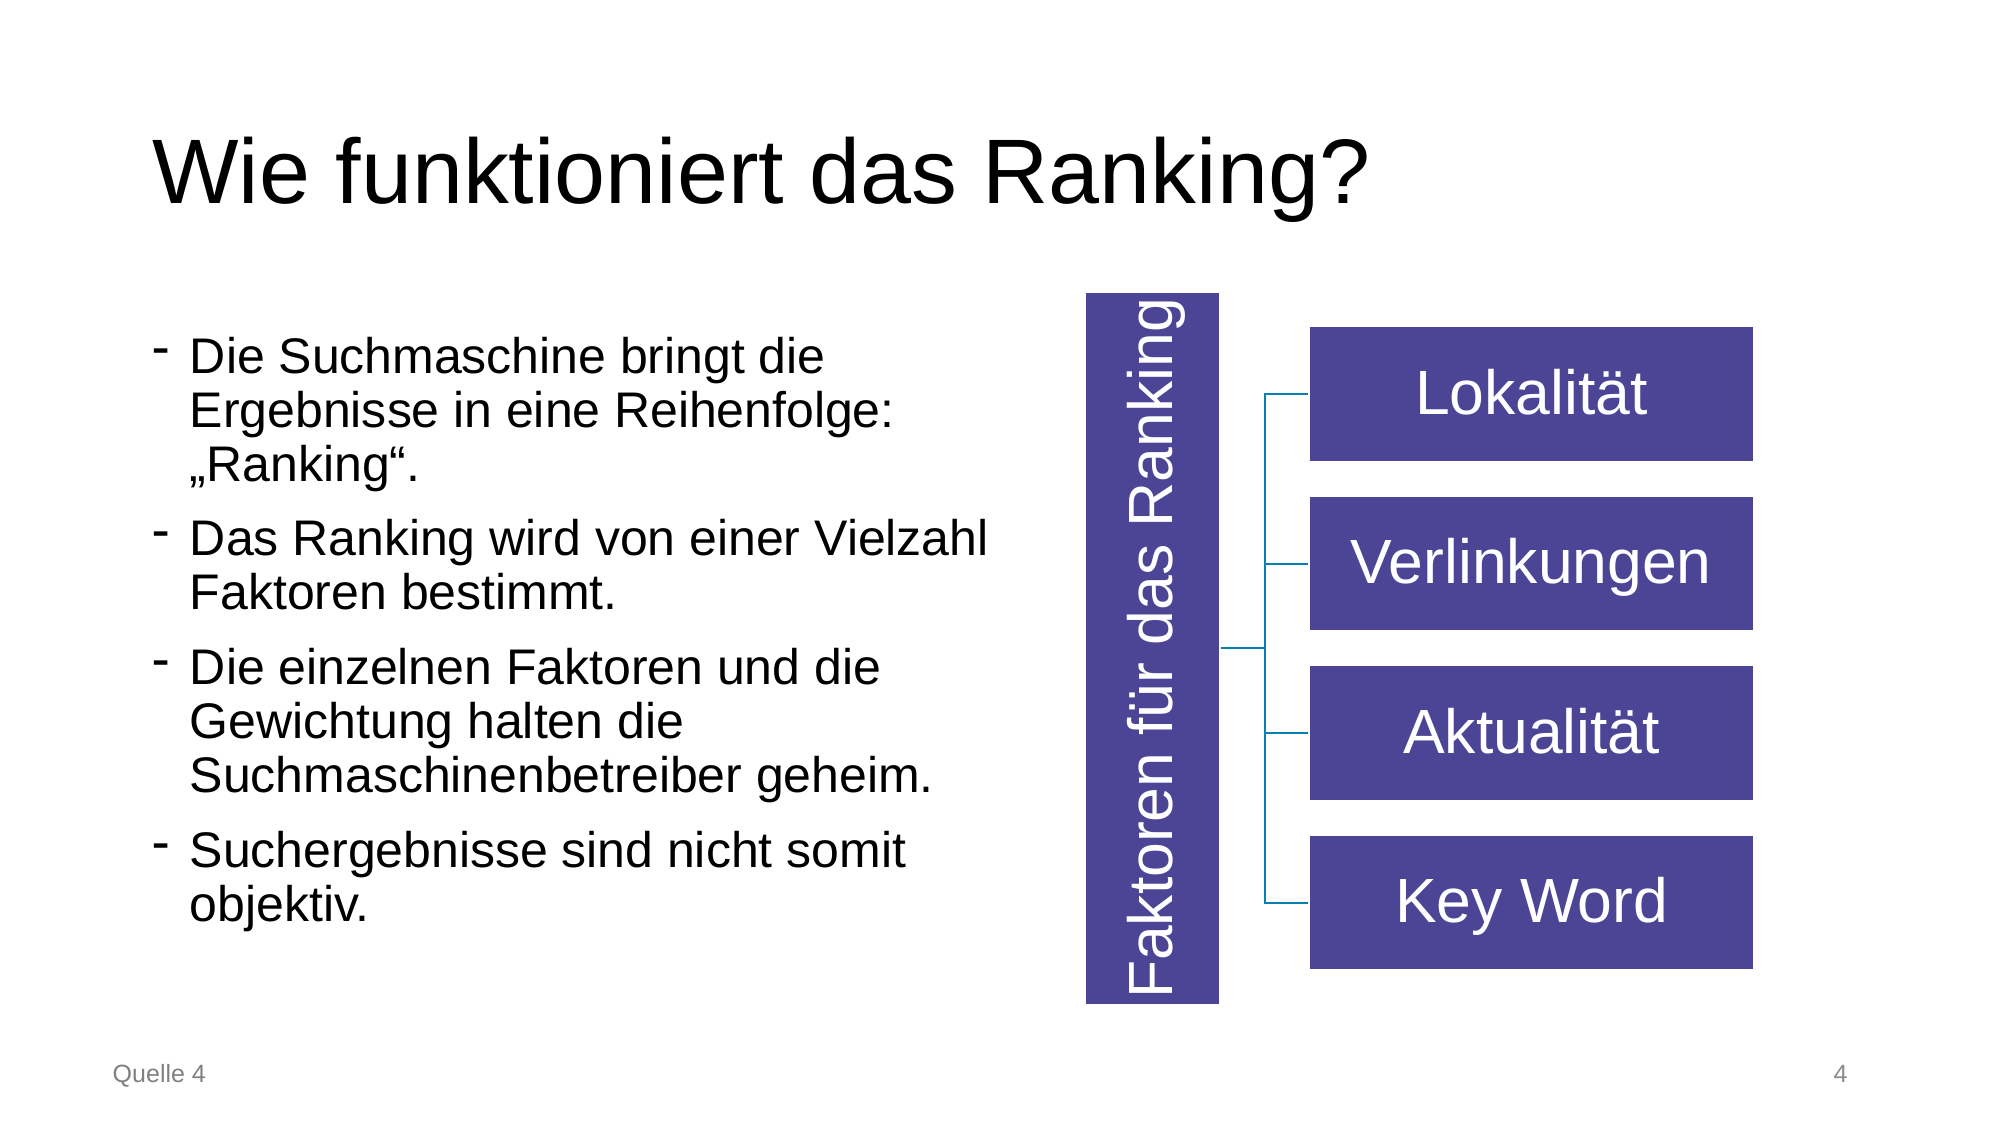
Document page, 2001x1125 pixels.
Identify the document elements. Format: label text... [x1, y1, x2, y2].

text_box Quelle 4 [98, 1050, 606, 1095]
text_box Die Suchmaschine bringt die Ergebnisse in eine Reihenfolge: „Ranking“. Das Ranking wird von einer Vielzahl Faktoren bestimmt. Die einzelnen Faktoren und die Gewichtung halten die Suchmaschinenbetreiber geheim. Suchergebnisse sind nicht somit objektiv. [137, 322, 1024, 1125]
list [952, 291, 1886, 1006]
title Wie funktioniert das Ranking? [137, 65, 1863, 283]
slide_number 4 [1412, 1042, 1863, 1103]
